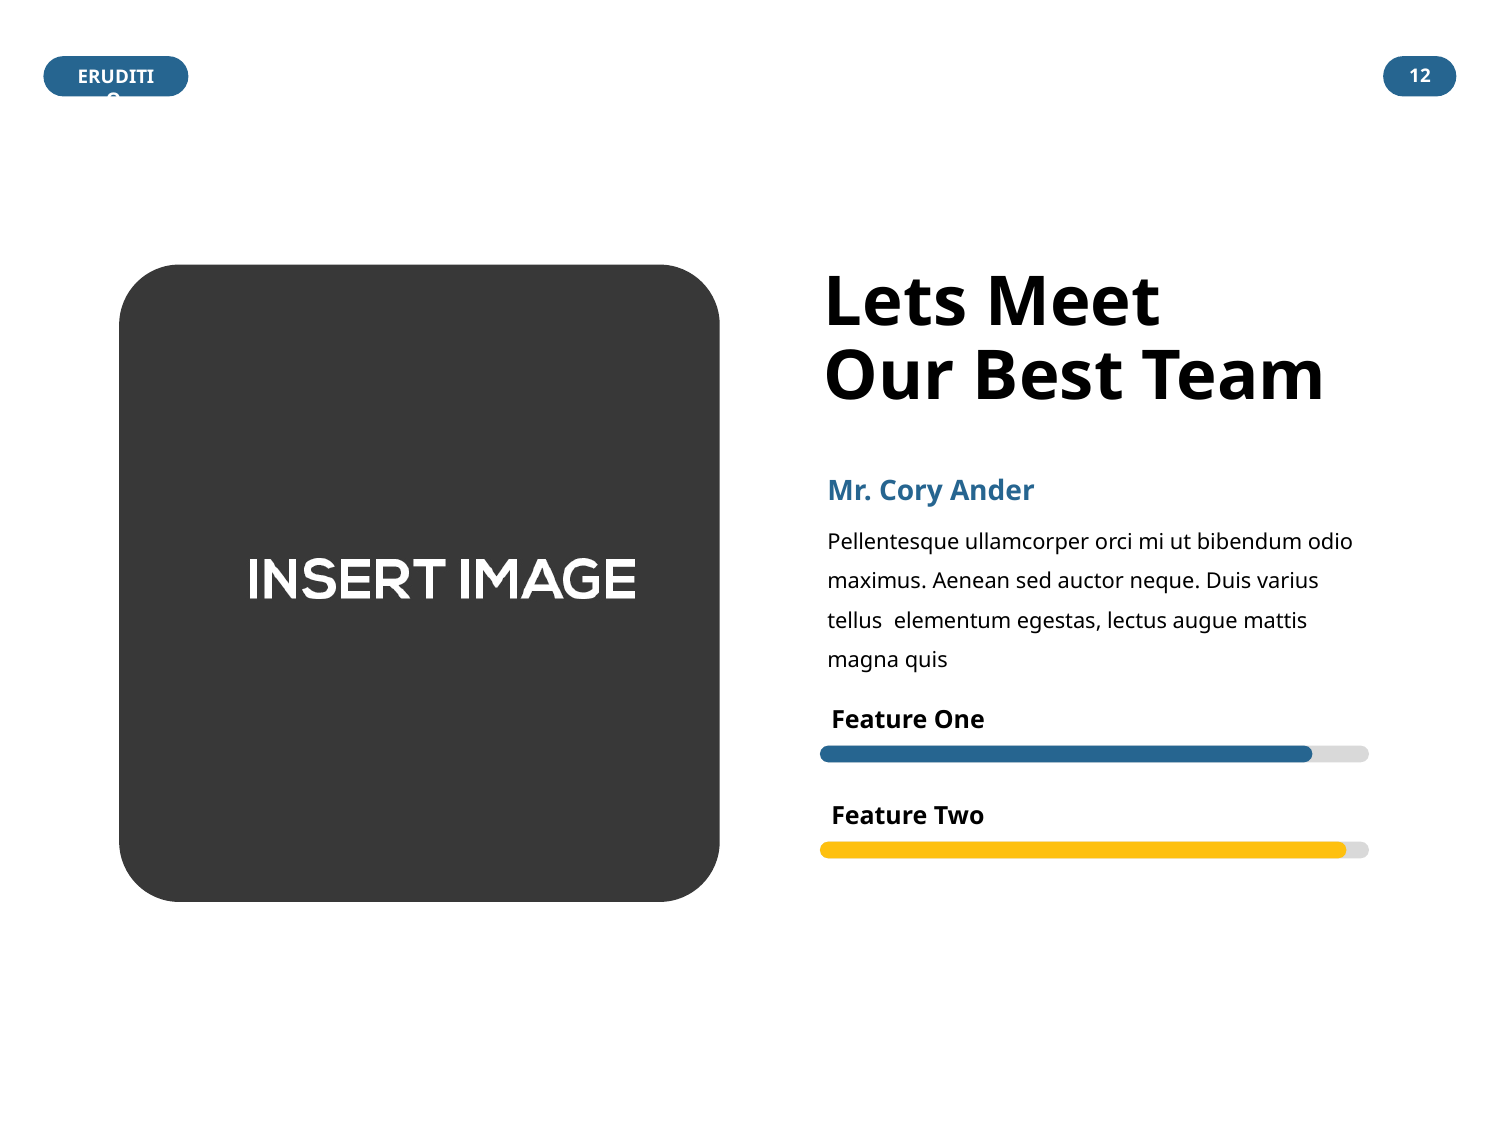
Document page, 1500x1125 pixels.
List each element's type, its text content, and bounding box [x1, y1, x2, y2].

text_box Pellentesque ullamcorper orci mi ut bibendum odio maximus. Aenean sed auctor neque. Duis varius tellus elementum egestas, lectus augue mattis magna quis [812, 507, 1385, 680]
text_box [1340, 840, 1371, 860]
text_box [818, 840, 1348, 860]
text_box [818, 744, 1314, 764]
text_box Feature Two [816, 791, 1101, 837]
text_box Feature One [816, 695, 1047, 741]
slide_number 12 [1391, 46, 1448, 107]
text_box [1306, 744, 1371, 764]
picture [119, 264, 720, 902]
title Lets Meet Our Best Team [808, 182, 1500, 499]
text_box Mr. Cory Ander [812, 465, 1101, 507]
